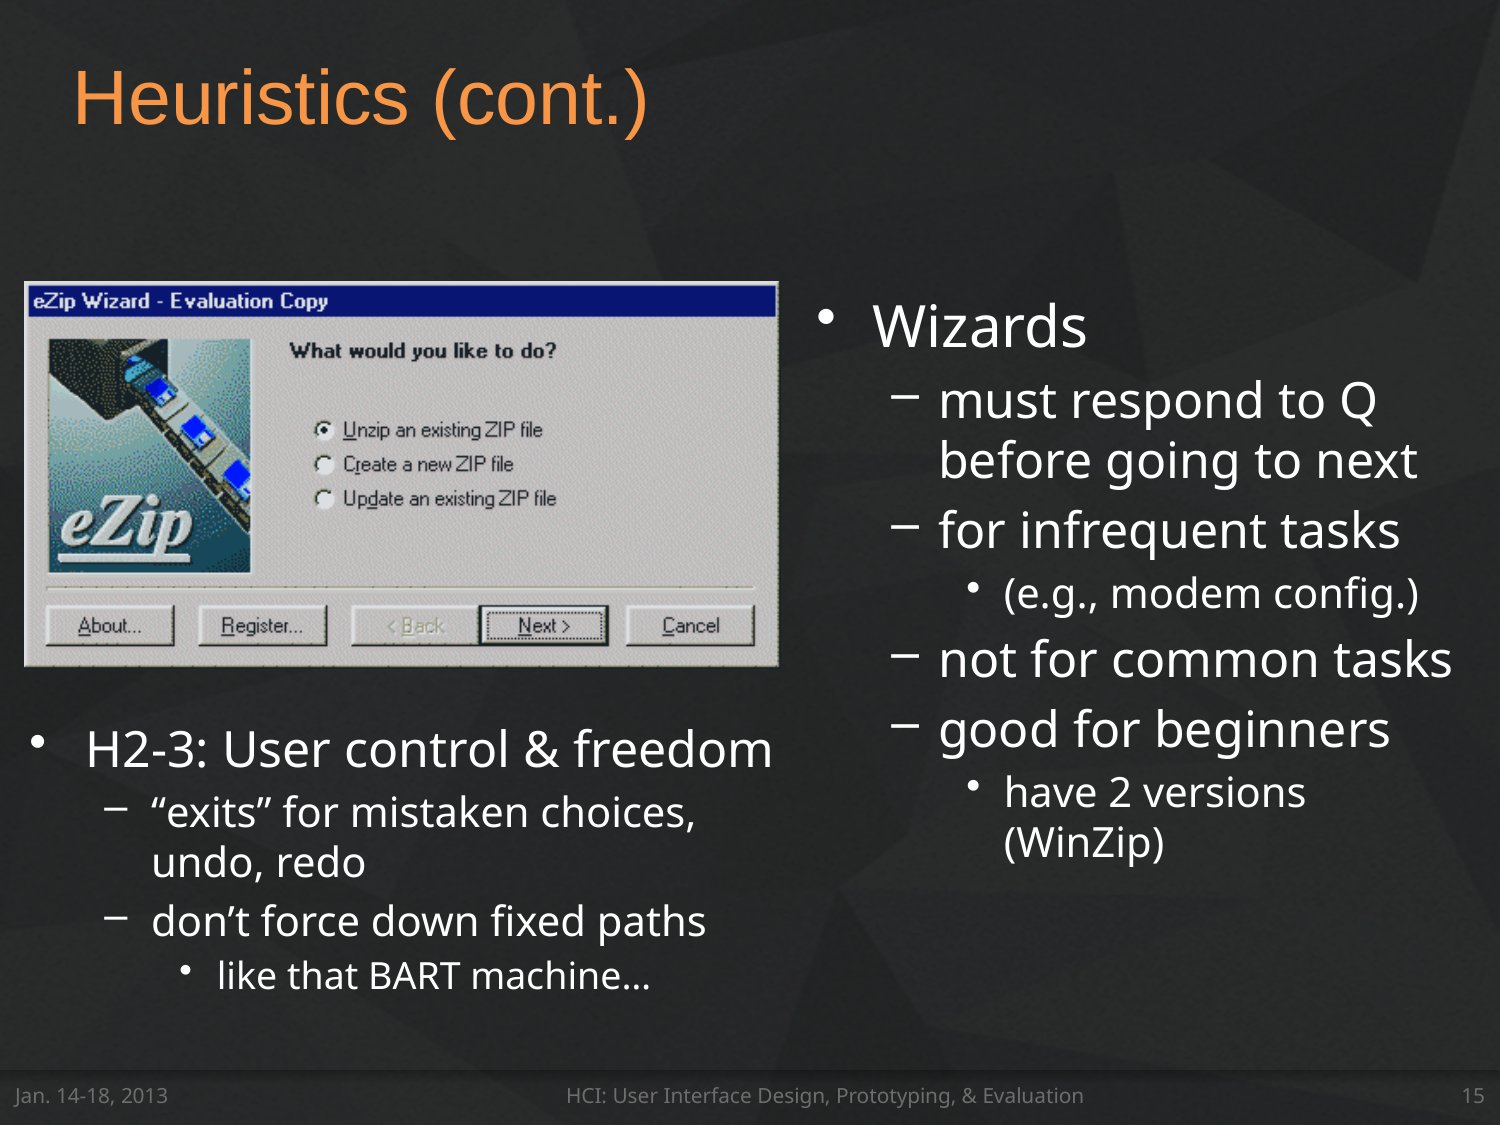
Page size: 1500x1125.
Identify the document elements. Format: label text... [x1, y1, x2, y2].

title Heuristics (cont.) [57, 0, 1480, 188]
picture [0, 0, 1500, 1074]
footer HCI: User Interface Design, Prototyping, & Evaluation [312, 1074, 1337, 1125]
list Wizards must respond to Q before going to next for infrequent tasks (e.g., modem config.) not for common tasks good for beginners have 2 versions (WinZip) [801, 281, 1488, 994]
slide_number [0, 1074, 312, 1125]
slide_number 15 [1337, 1074, 1500, 1125]
list H2-3: User control & freedom “exits” for mistaken choices, undo, redo don’t force down fixed paths like that BART machine… [14, 710, 825, 1032]
